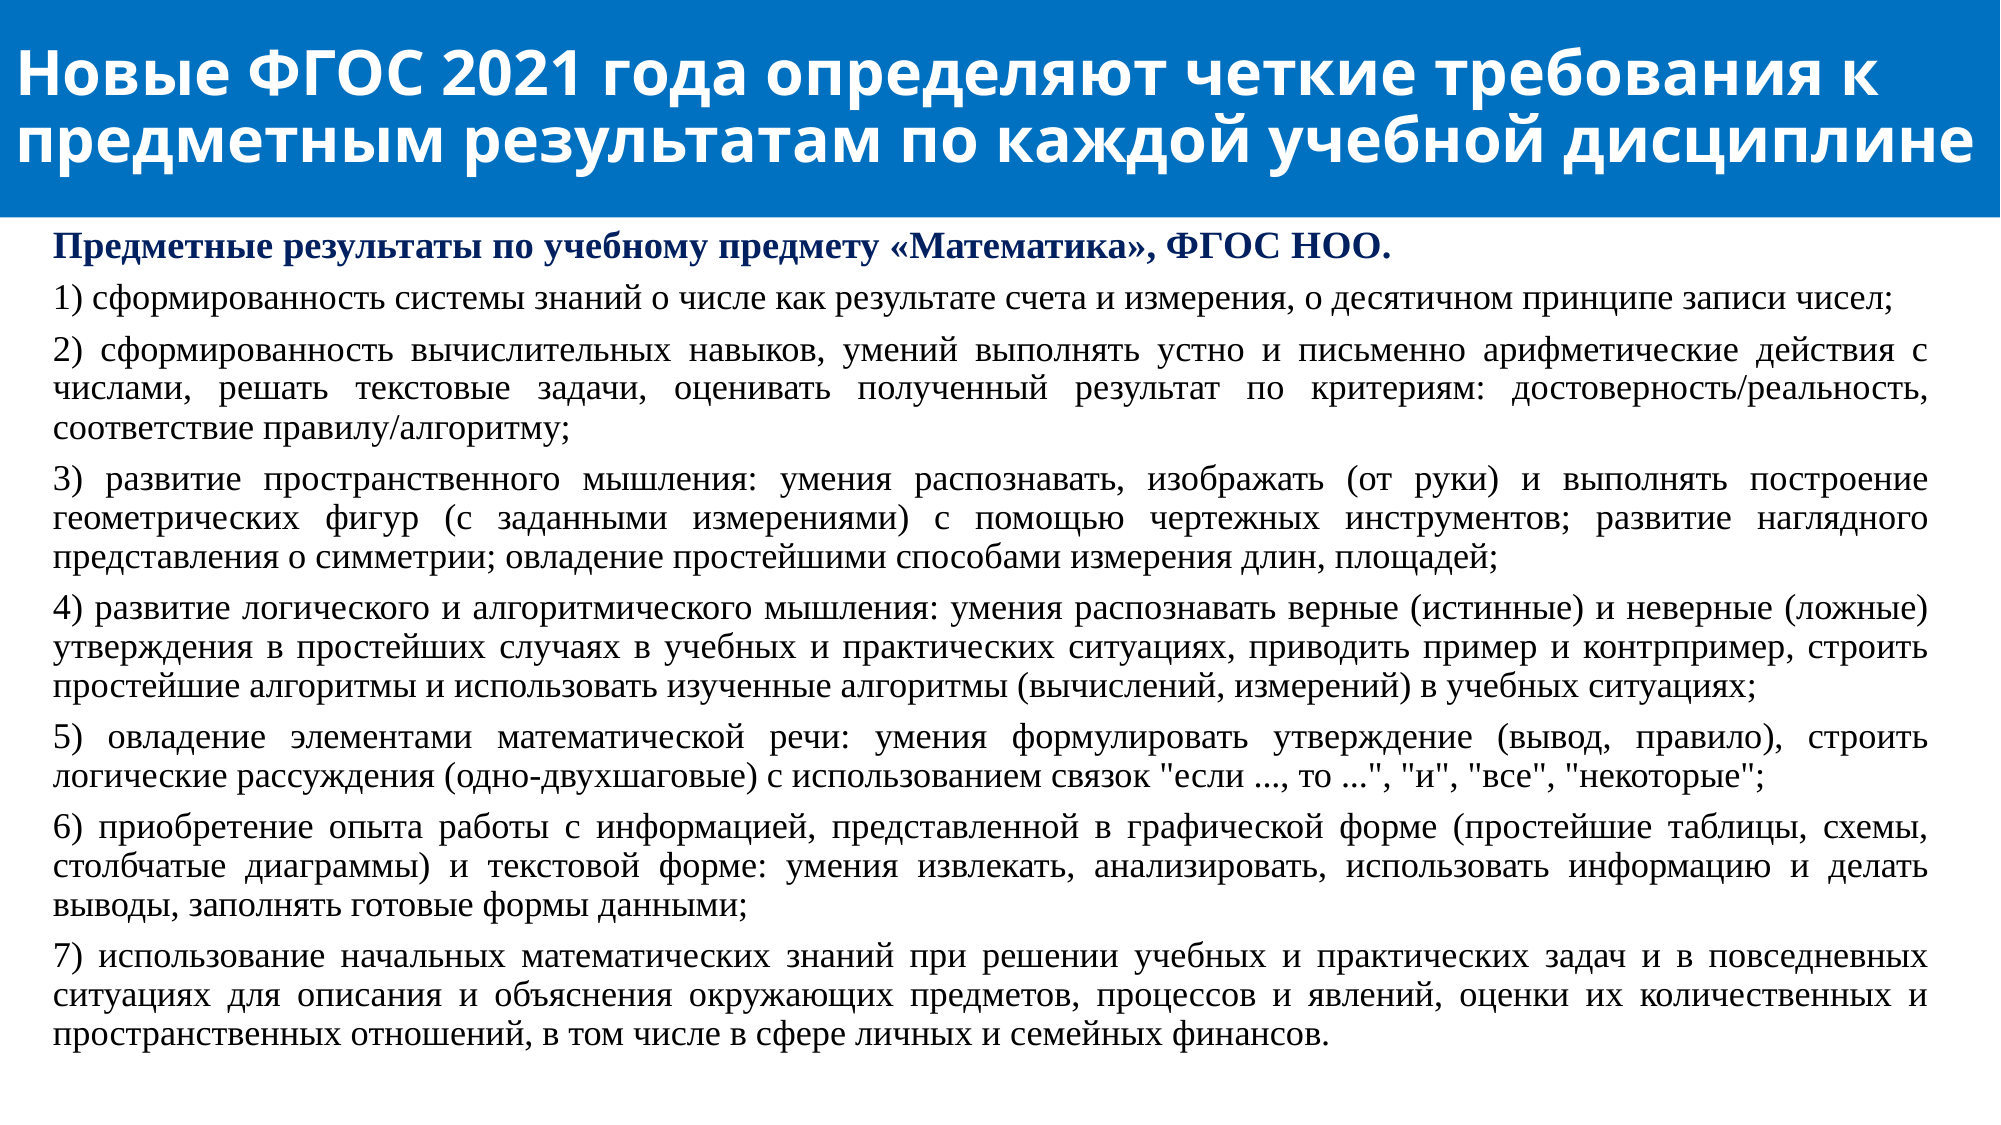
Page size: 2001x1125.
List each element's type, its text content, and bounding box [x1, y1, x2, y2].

title Новые ФГОС 2021 года определяют четкие требования к предметным результатам по каждой учебной дисциплине [0, 0, 2000, 218]
list Предметные результаты по учебному предмету «Математика», ФГОС НОО. 1) сформированность системы знаний о числе как результате счета и измерения, о десятичном принципе записи чисел; 2) сформированность вычислительных навыков, умений выполнять устно и письменно арифметические действия с числами, решать текстовые задачи, оценивать полученный результат по критериям: достоверность/реальность, соответствие правилу/алгоритму; 3) развитие пространственного мышления: умения распознавать, изображать (от руки) и выполнять построение геометрических фигур (с заданными измерениями) с помощью чертежных инструментов; развитие наглядного представления о симметрии; овладение простейшими способами измерения длин, площадей; 4) развитие логического и алгоритмического мышления: умения распознавать верные (истинные) и неверные (ложные) утверждения в простейших случаях в учебных и практических ситуациях, приводить пример и контрпример, строить простейшие алгоритмы и использовать изученные алгоритмы (вычислений, измерений) в учебных ситуациях; 5) овладение элементами математической речи: умения формулировать утверждение (вывод, правило), строить логические рассуждения (одно-двухшаговые) с использованием связок "если ..., то ...", "и", "все", "некоторые"; 6) приобретение опыта работы с информацией, представленной в графической форме (простейшие таблицы, схемы, столбчатые диаграммы) и текстовой форме: умения извлекать, анализировать, использовать информацию и делать выводы, заполнять готовые формы данными; 7) использование начальных математических знаний при решении учебных и практических задач и в повседневных ситуациях для описания и объяснения окружающих предметов, процессов и явлений, оценки их количественных и пространственных отношений, в том числе в сфере личных и семейных финансов. [37, 217, 1945, 1125]
